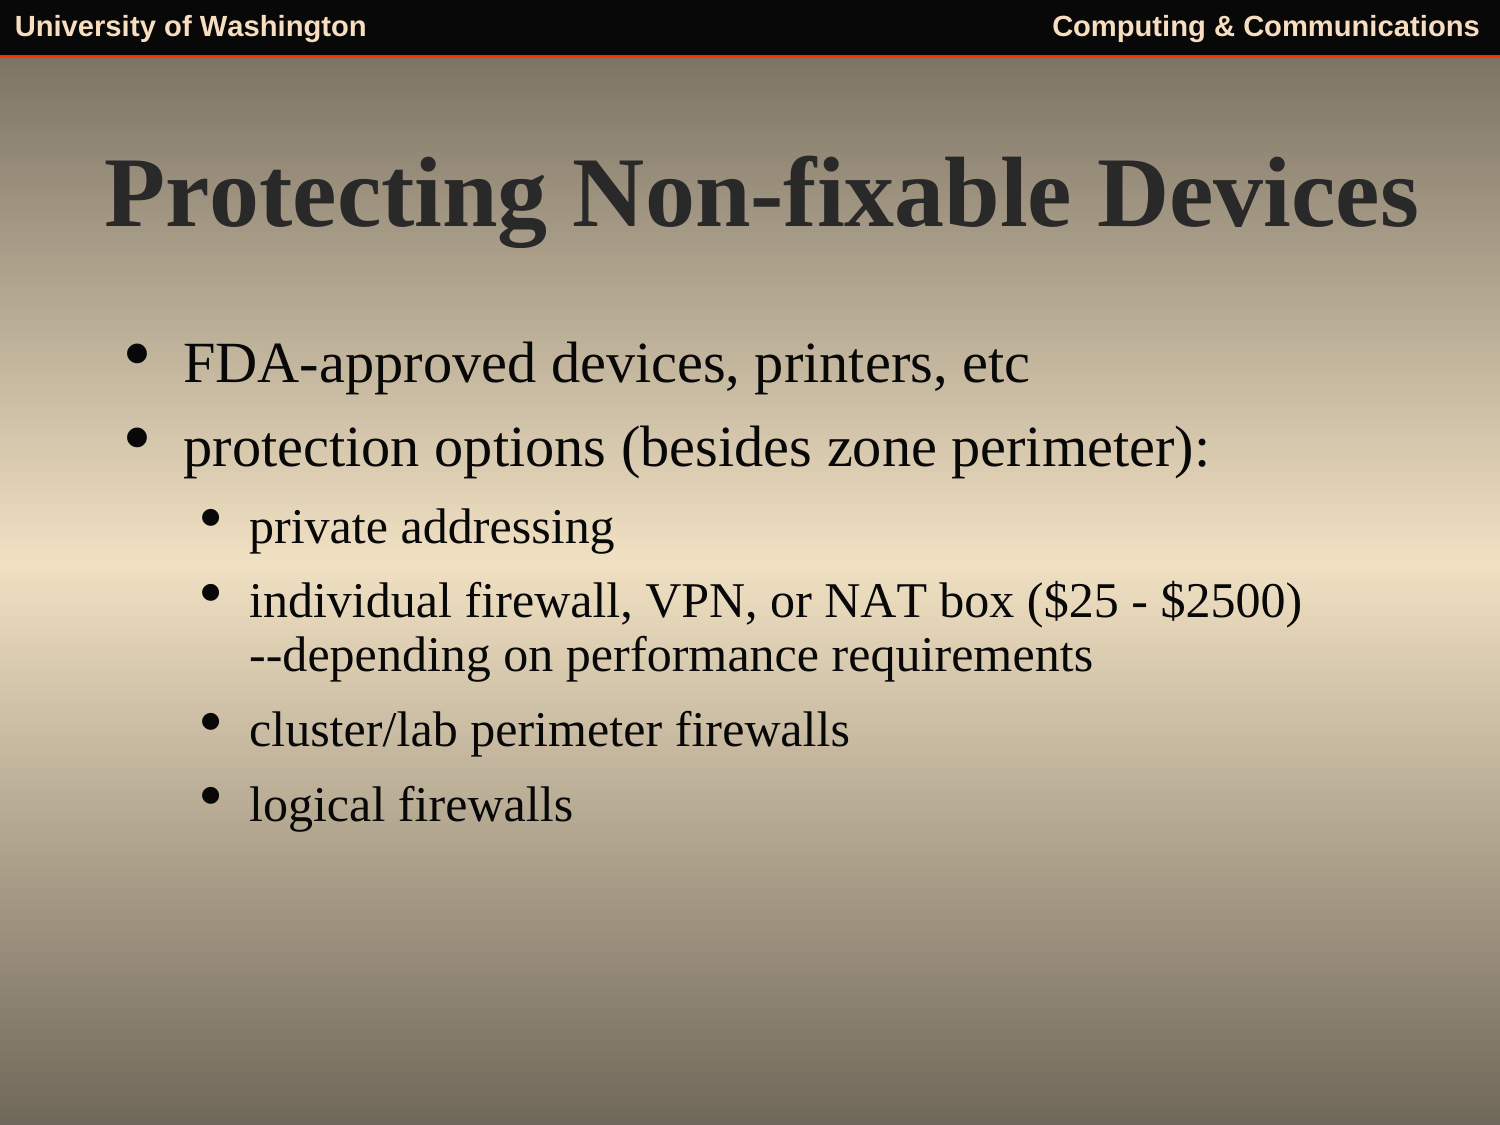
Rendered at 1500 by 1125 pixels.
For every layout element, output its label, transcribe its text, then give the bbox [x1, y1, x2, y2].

title Protecting Non-fixable Devices [74, 99, 1450, 288]
list FDA-approved devices, printers, etc protection options (besides zone perimeter): private addressing individual firewall, VPN, or NAT box ($25 - $2500) --depending on performance requirements cluster/lab perimeter firewalls logical firewalls [112, 324, 1388, 1000]
